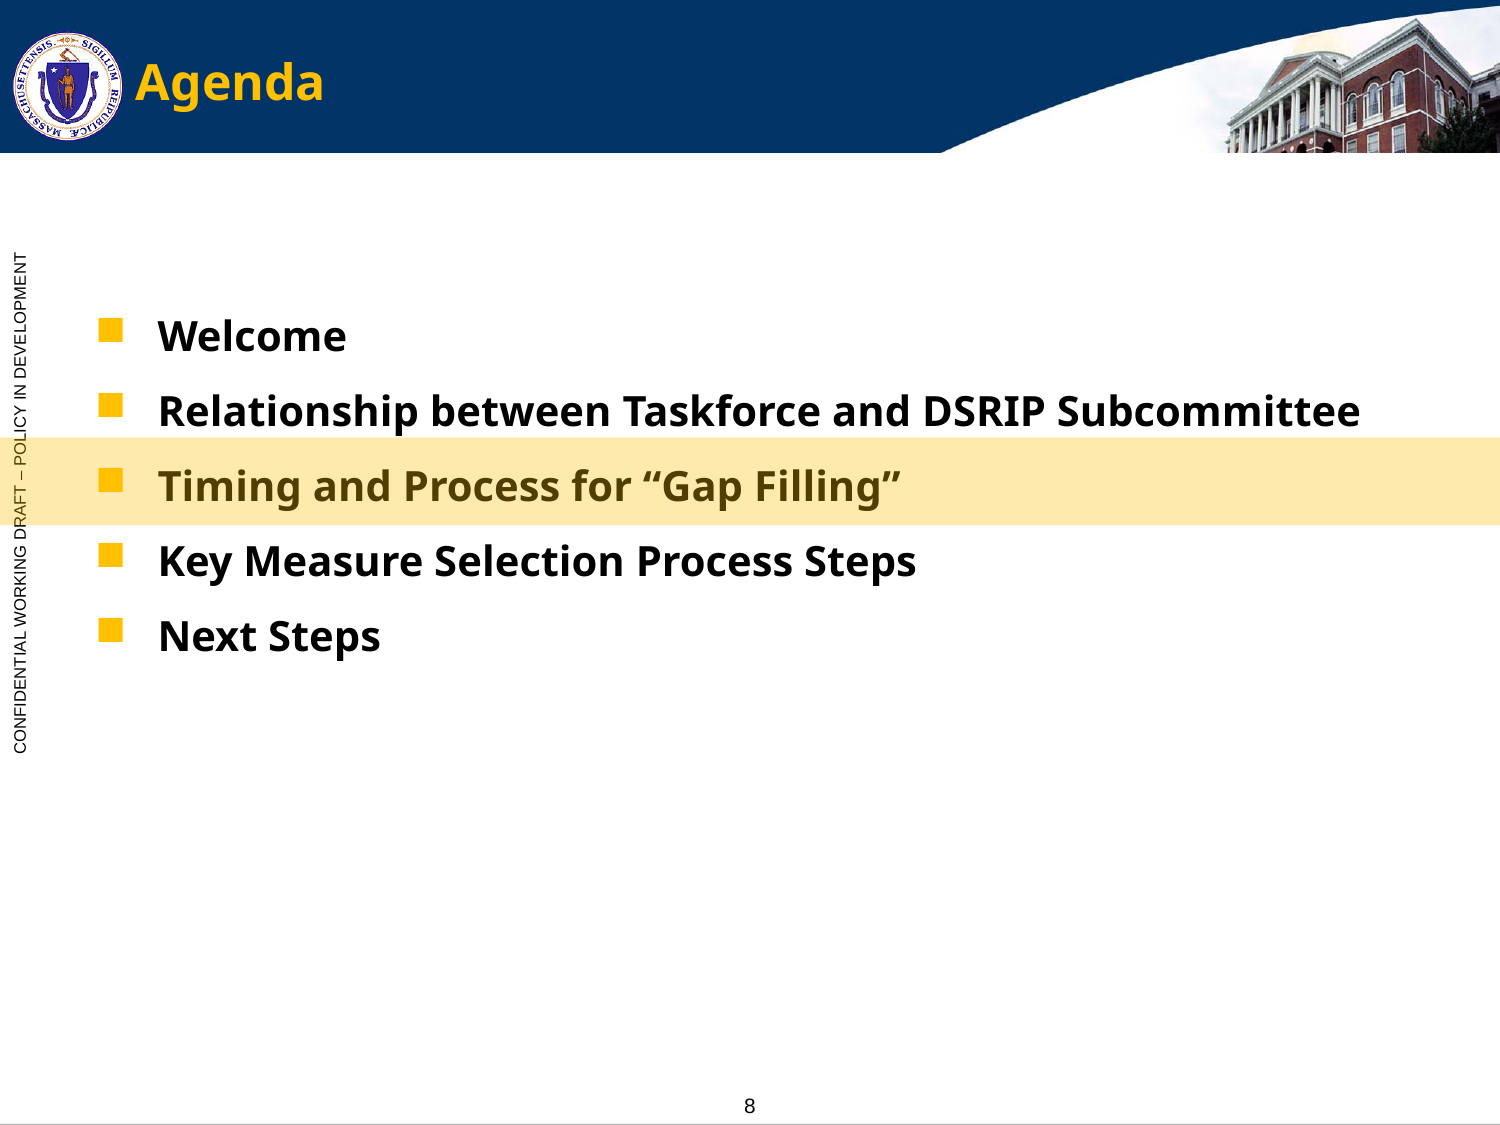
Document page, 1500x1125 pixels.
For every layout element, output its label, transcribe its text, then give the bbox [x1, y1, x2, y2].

list Welcome Relationship between Taskforce and DSRIP Subcommittee Timing and Process for “Gap Filling” Key Measure Selection Process Steps Next Steps [87, 527, 1413, 1050]
title Agenda [120, 17, 1051, 144]
list Welcome Relationship between Taskforce and DSRIP Subcommittee Timing and Process for “Gap Filling” Key Measure Selection Process Steps Next Steps [87, 302, 1413, 435]
text_box [0, 435, 1500, 527]
picture [0, 0, 1500, 153]
